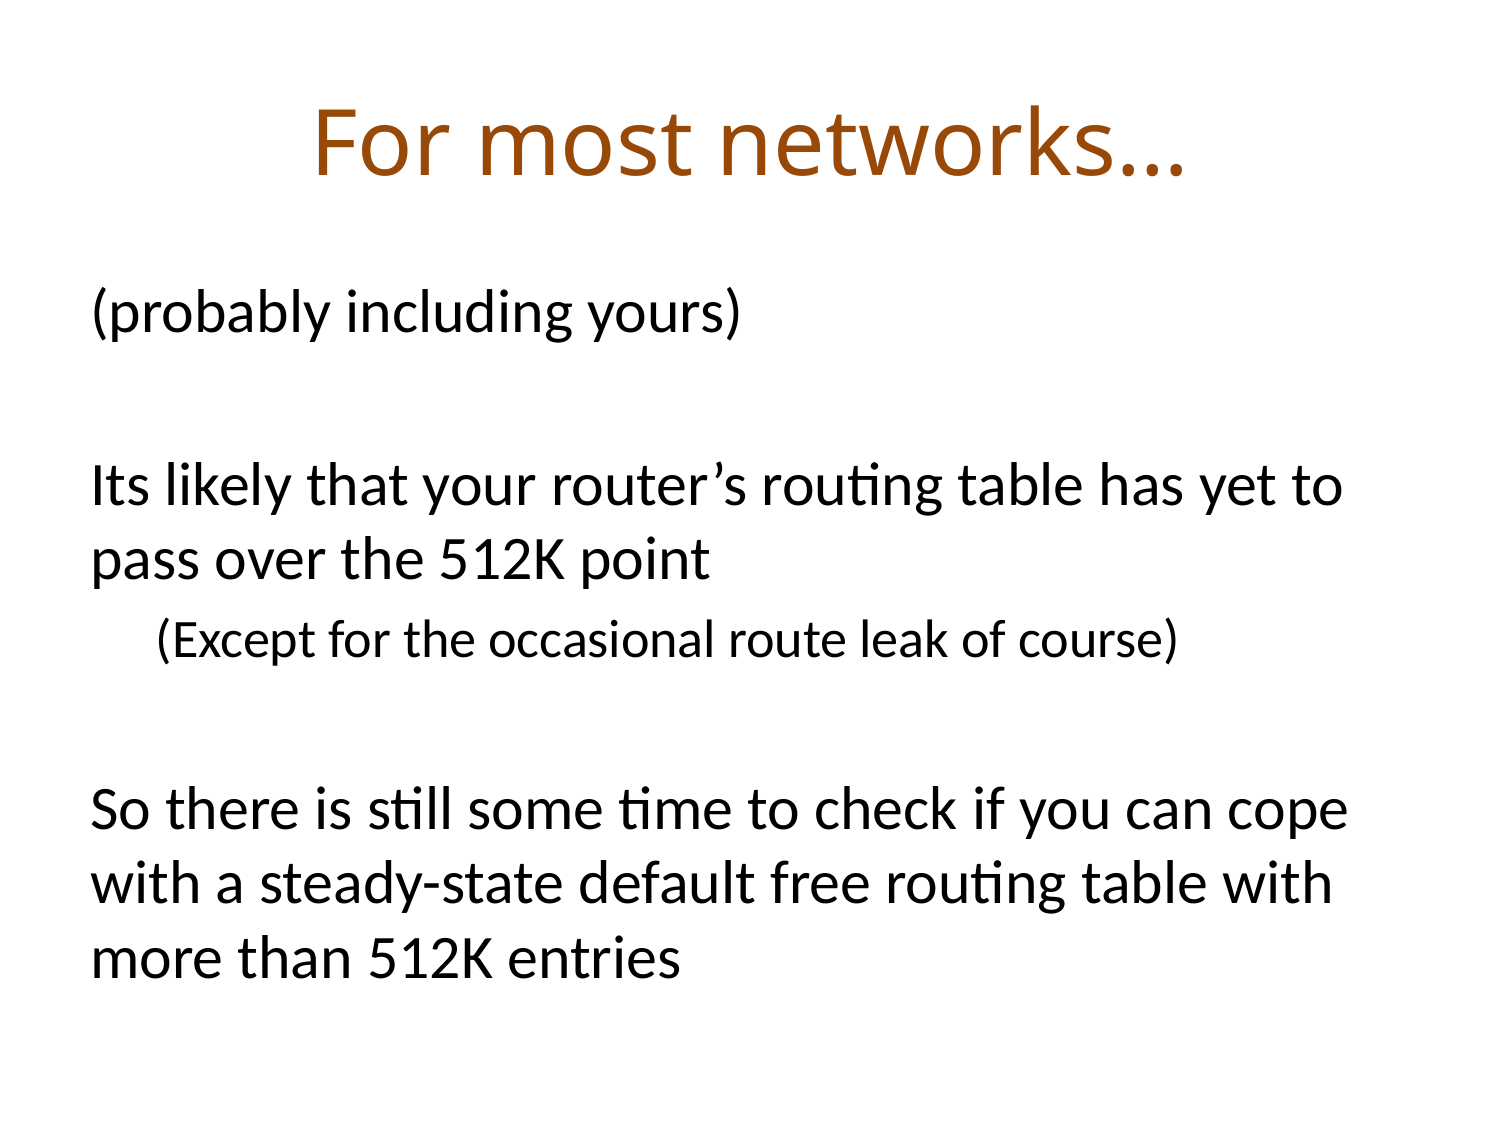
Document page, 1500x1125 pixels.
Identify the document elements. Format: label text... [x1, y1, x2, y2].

title For most networks… [75, 45, 1425, 233]
list (probably including yours) Its likely that your router’s routing table has yet to pass over the 512K point (Except for the occasional route leak of course) So there is still some time to check if you can cope with a steady-state default free routing table with more than 512K entries [75, 262, 1425, 1005]
